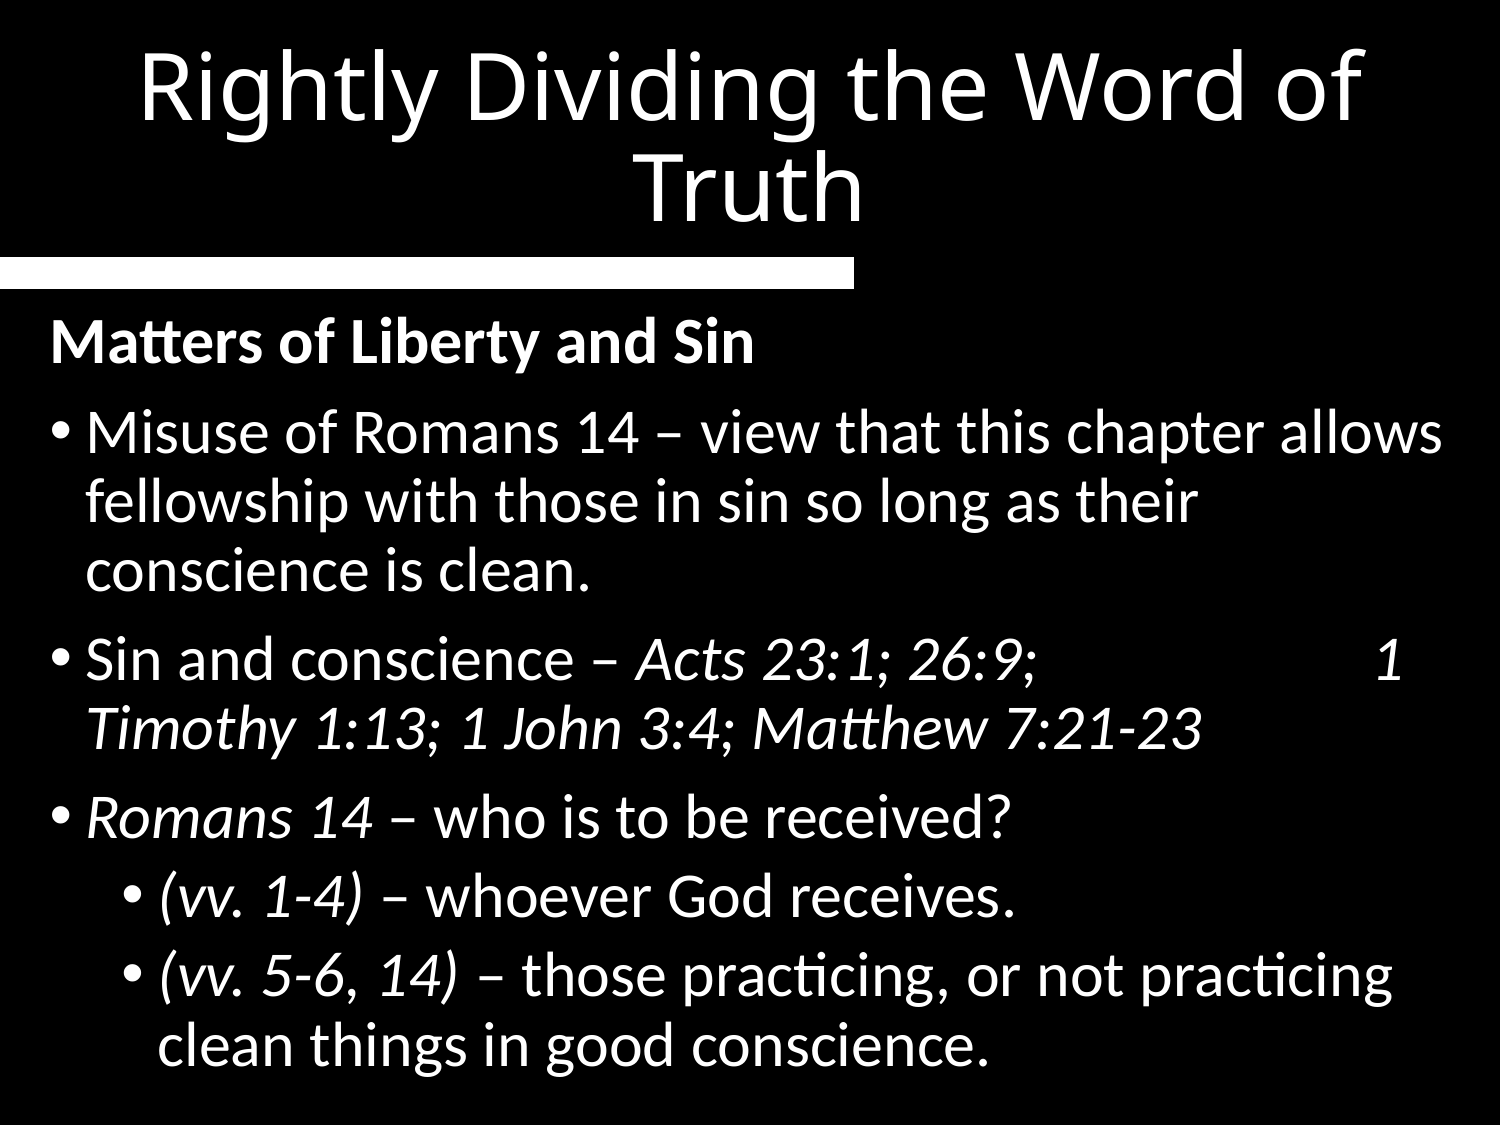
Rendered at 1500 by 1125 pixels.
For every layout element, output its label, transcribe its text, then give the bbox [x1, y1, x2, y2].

list Matters of Liberty and Sin Misuse of Romans 14 – view that this chapter allows fellowship with those in sin so long as their conscience is clean. Sin and conscience – Acts 23:1; 26:9; 1 Timothy 1:13; 1 John 3:4; Matthew 7:21-23 Romans 14 – who is to be received? (vv. 1-4) – whoever God receives. (vv. 5-6, 14) – those practicing, or not practicing clean things in good conscience. [34, 299, 1466, 1096]
title Rightly Dividing the Word of Truth [103, 31, 1397, 250]
